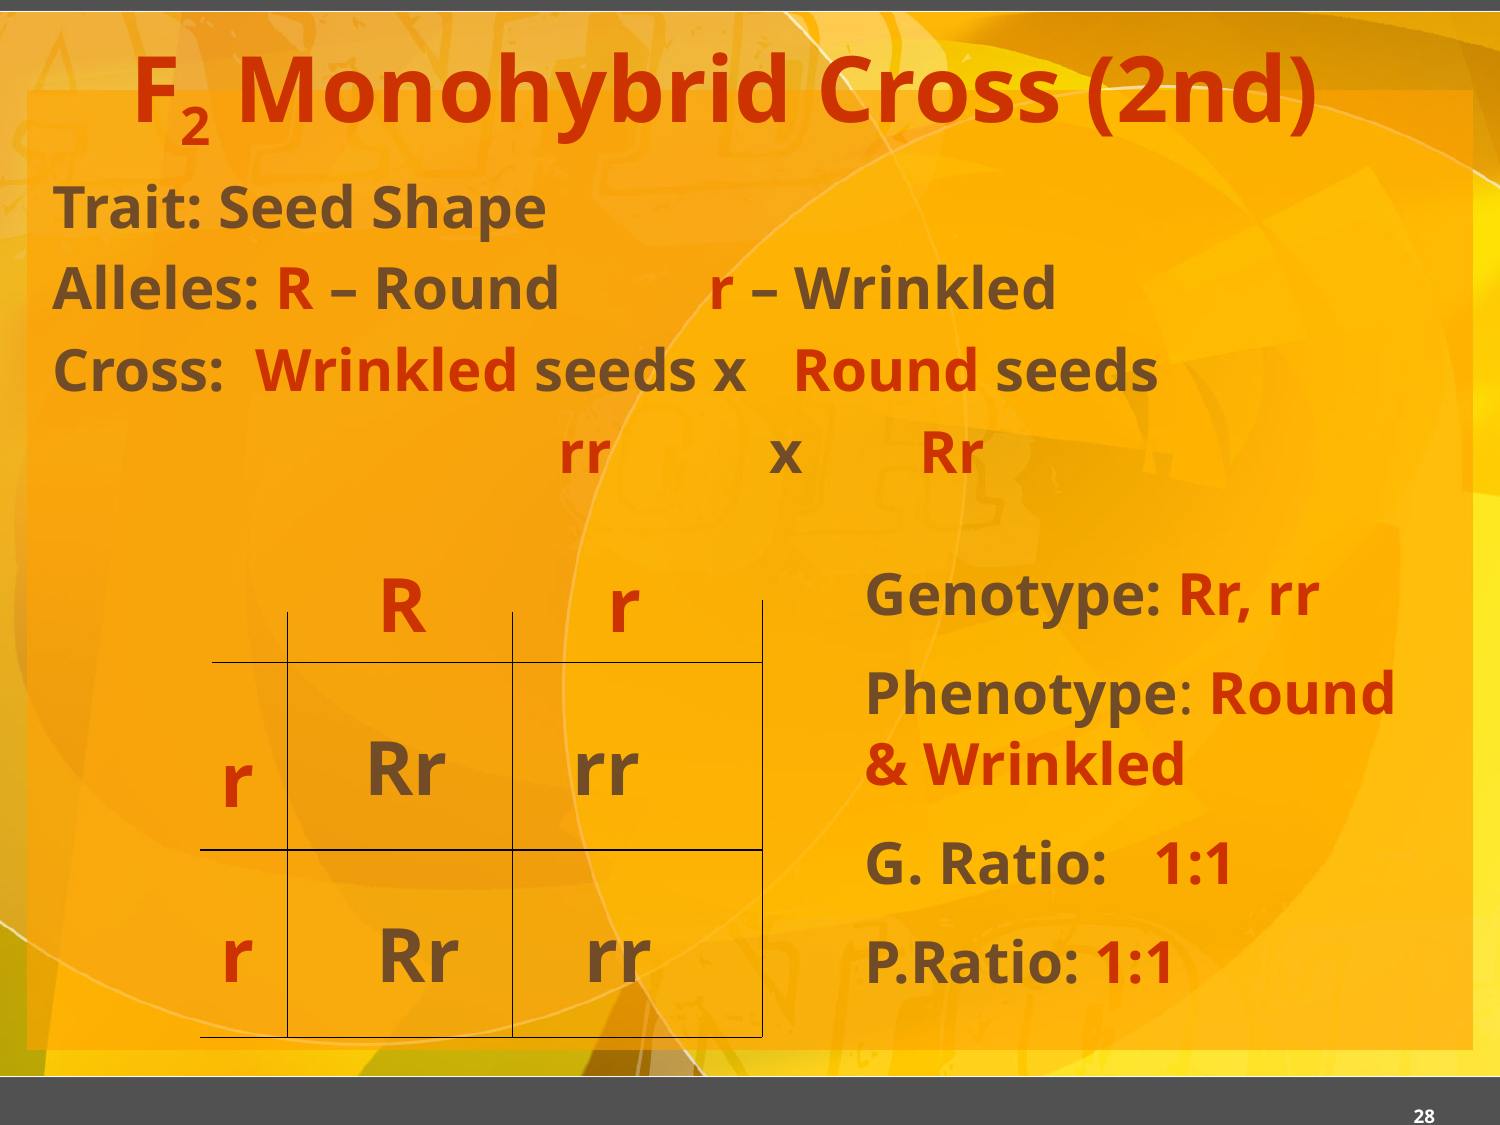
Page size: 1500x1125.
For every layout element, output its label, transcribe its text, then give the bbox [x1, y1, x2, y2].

text_box r [199, 724, 275, 830]
text_box [525, 548, 1000, 764]
text_box r [199, 899, 275, 1005]
text_box Genotype: Rr, rr Phenotype: Round & Wrinkled G. Ratio: 1:1 P.Ratio: 1:1 [849, 549, 1438, 1003]
text_box ‹#› [1158, 1097, 1450, 1125]
picture [0, 0, 1500, 1125]
text_box Rr [349, 899, 488, 1005]
text_box rr [549, 899, 688, 1005]
title F2 Monohybrid Cross (2nd) [0, 50, 1450, 138]
list Trait: Seed Shape Alleles: R – Round r – Wrinkled Cross: Wrinkled seeds x Round seeds rr x Rr [37, 162, 1400, 538]
text_box r [587, 549, 663, 655]
text_box rr [537, 712, 675, 818]
text_box R [362, 549, 438, 655]
text_box Rr [337, 712, 475, 818]
